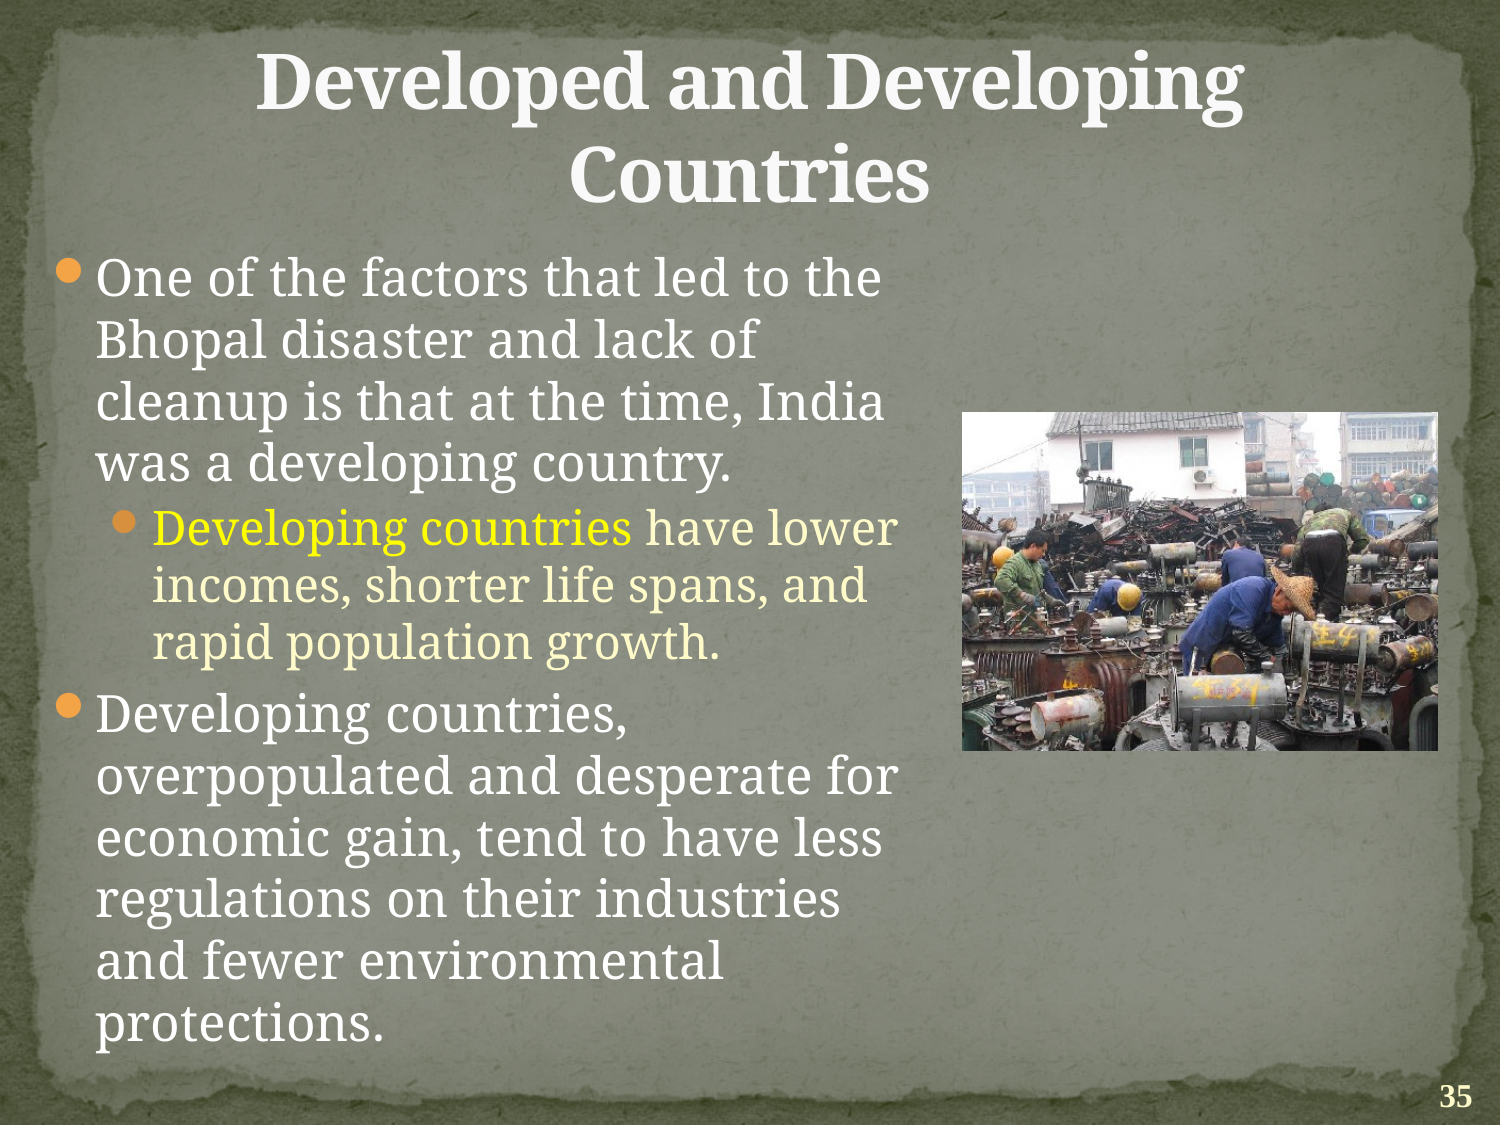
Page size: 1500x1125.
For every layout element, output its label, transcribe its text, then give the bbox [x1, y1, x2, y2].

list One of the factors that led to the Bhopal disaster and lack of cleanup is that at the time, India was a developing country. Developing countries have lower incomes, shorter life spans, and rapid population growth. Developing countries, overpopulated and desperate for economic gain, tend to have less regulations on their industries and fewer environmental protections. [37, 237, 963, 1063]
title Developed and Developing Countries [74, 24, 1425, 225]
slide_number 35 [1412, 1062, 1500, 1125]
picture [962, 412, 1438, 751]
